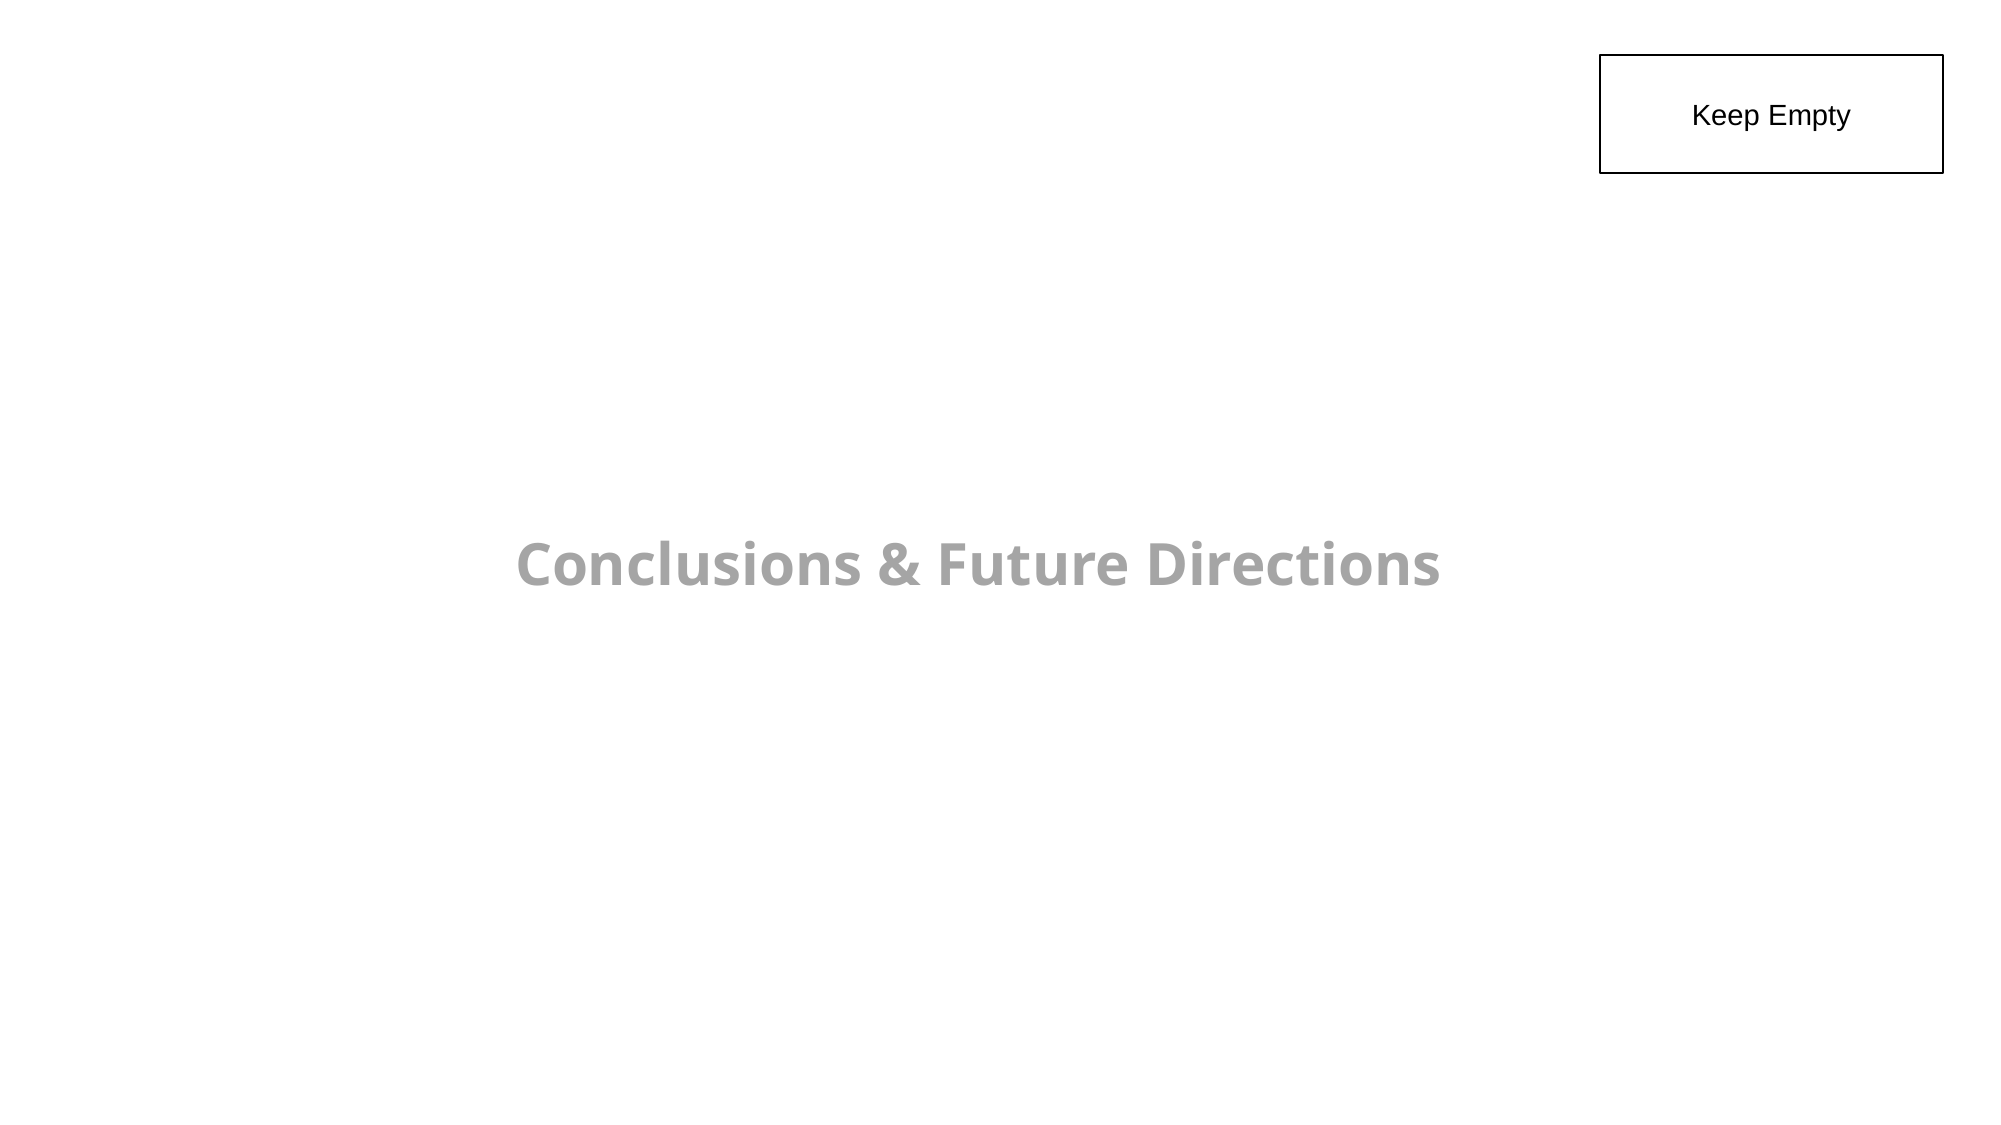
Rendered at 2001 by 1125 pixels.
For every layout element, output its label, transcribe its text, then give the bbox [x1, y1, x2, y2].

text_box Conclusions & Future Directions [500, 519, 1500, 605]
text_box Keep Empty [1599, 54, 1944, 173]
